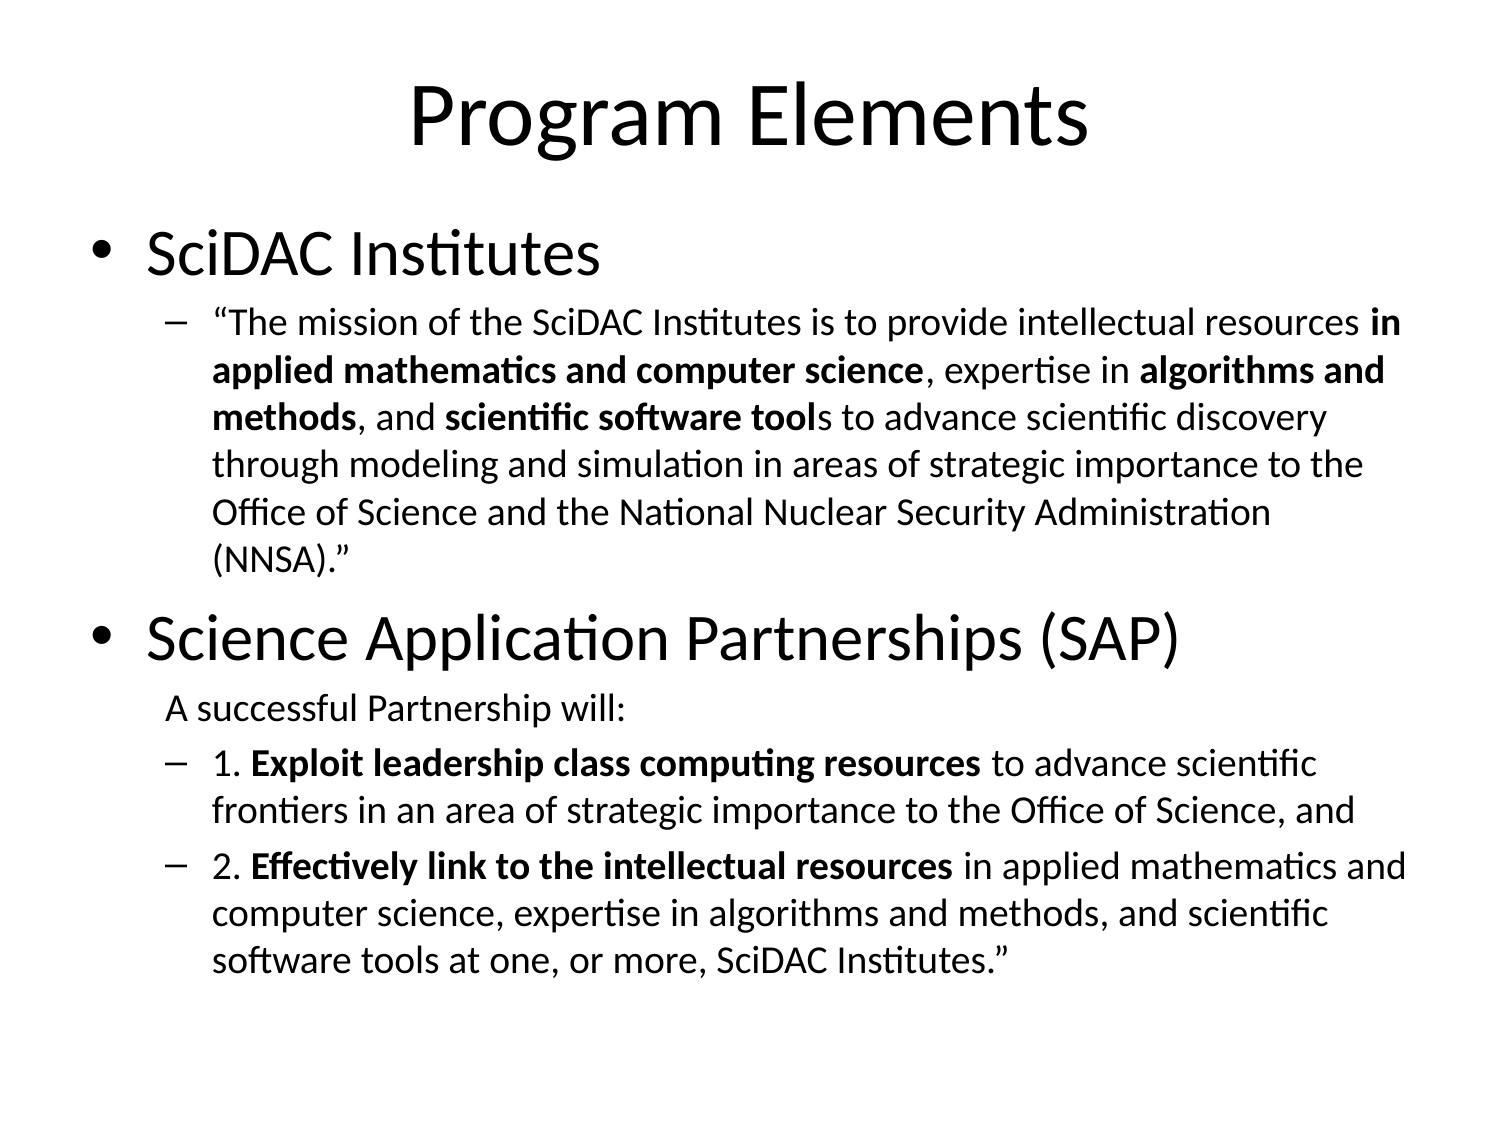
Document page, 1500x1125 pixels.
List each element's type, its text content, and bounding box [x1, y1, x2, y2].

title Program Elements [75, 45, 1425, 173]
list SciDAC Institutes “The mission of the SciDAC Institutes is to provide intellectual resources in applied mathematics and computer science, expertise in algorithms and methods, and scientific software tools to advance scientific discovery through modeling and simulation in areas of strategic importance to the Office of Science and the National Nuclear Security Administration (NNSA).” Science Application Partnerships (SAP) A successful Partnership will: 1. Exploit leadership class computing resources to advance scientific frontiers in an area of strategic importance to the Office of Science, and 2. Effectively link to the intellectual resources in applied mathematics and computer science, expertise in algorithms and methods, and scientific software tools at one, or more, SciDAC Institutes.” [75, 200, 1425, 1005]
